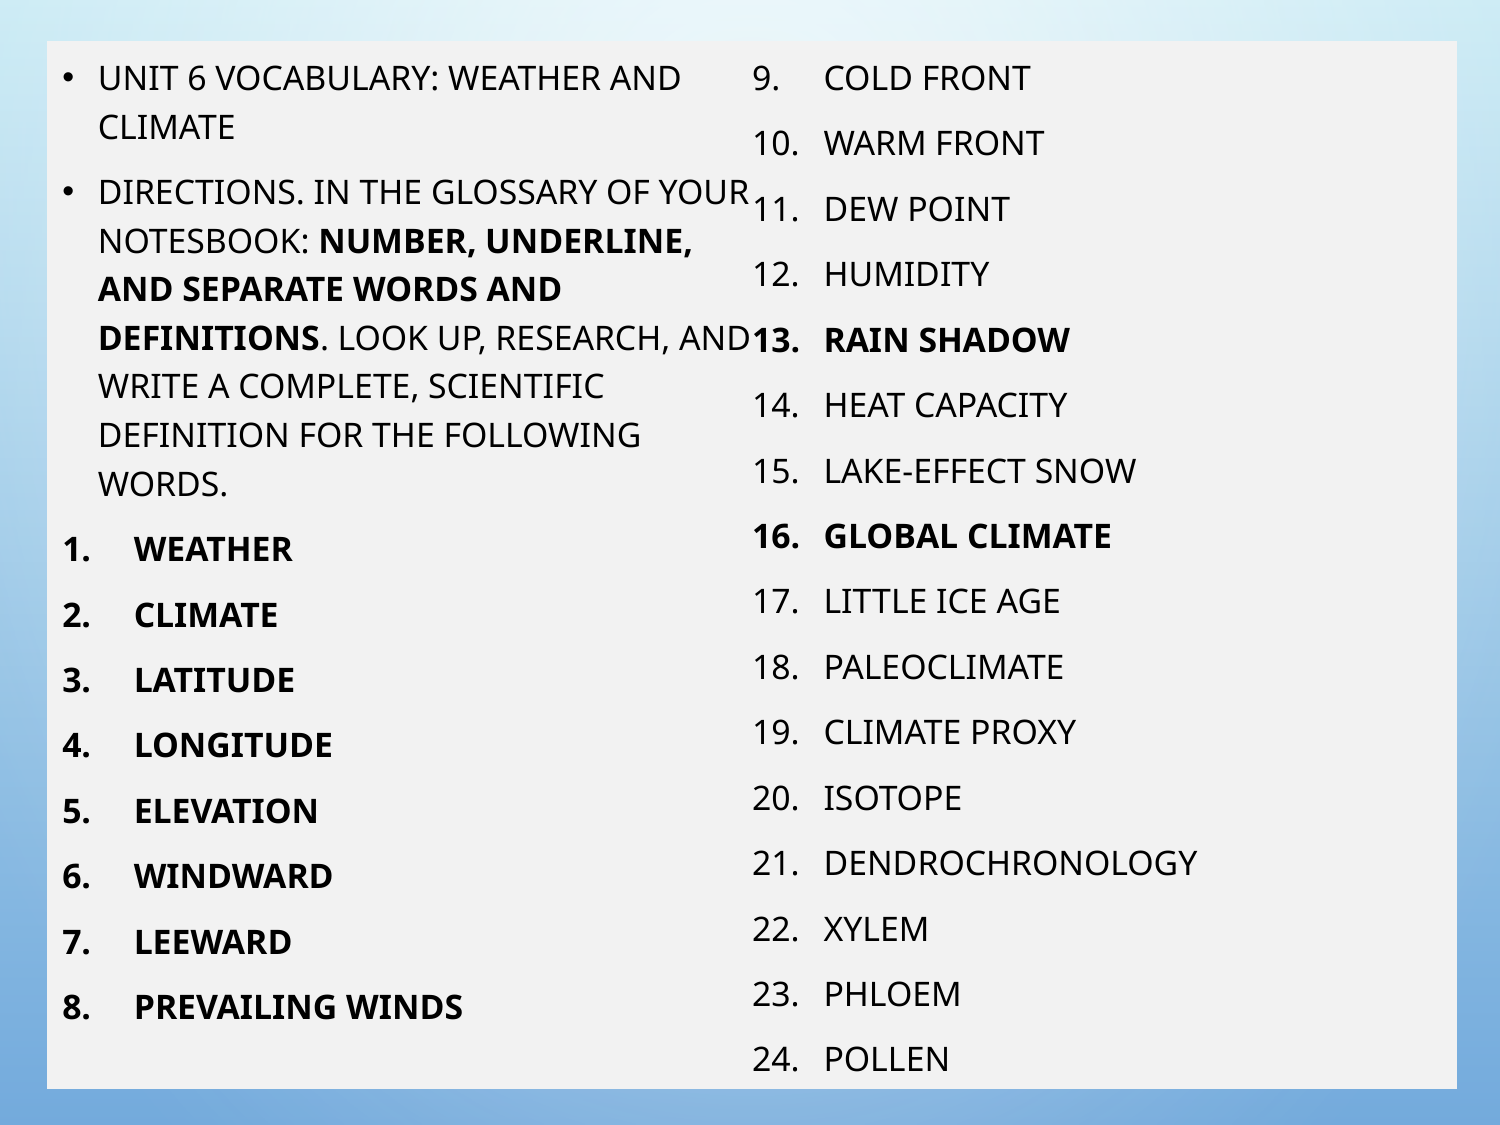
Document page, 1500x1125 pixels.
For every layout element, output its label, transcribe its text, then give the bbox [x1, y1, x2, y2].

list Unit 6 Vocabulary: Weather and Climate Directions. IN THE GLOSSARY OF YOUR NOTESBOOK: Number, underline, and separate words and definitions. Look up, research, and write a complete, scientific definition for the following words. Weather Climate Latitude Longitude Elevation Windward Leeward Prevailing Winds Cold front Warm front Dew point Humidity Rain shadow Heat capacity Lake-effect snow Global climate Little ice age Paleoclimate Climate proxy Isotope Dendrochronology Xylem Phloem Pollen [47, 41, 1457, 1089]
